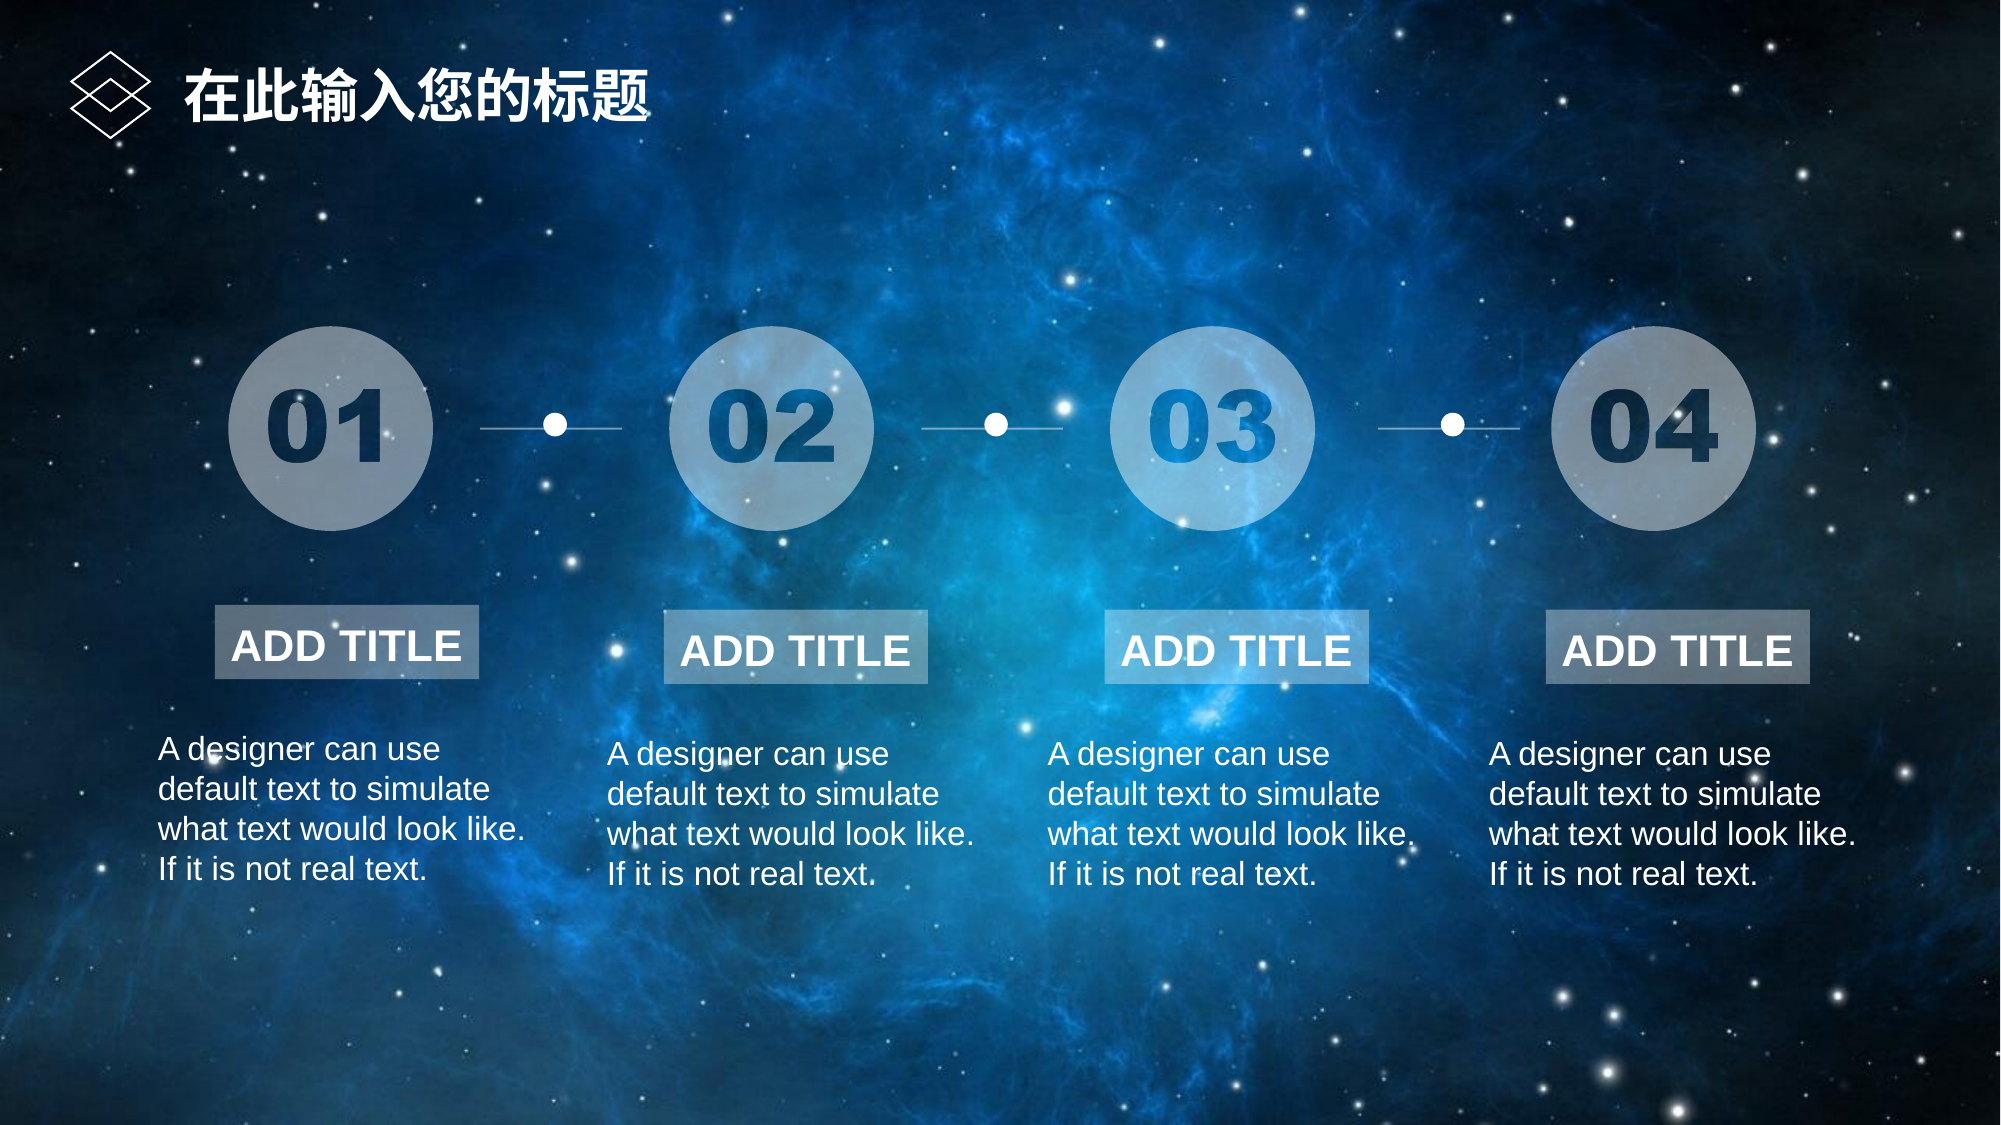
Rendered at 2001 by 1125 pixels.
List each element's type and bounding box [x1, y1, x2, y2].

text_box [143, 326, 1882, 902]
text_box [71, 52, 765, 138]
picture [0, 0, 2001, 1125]
